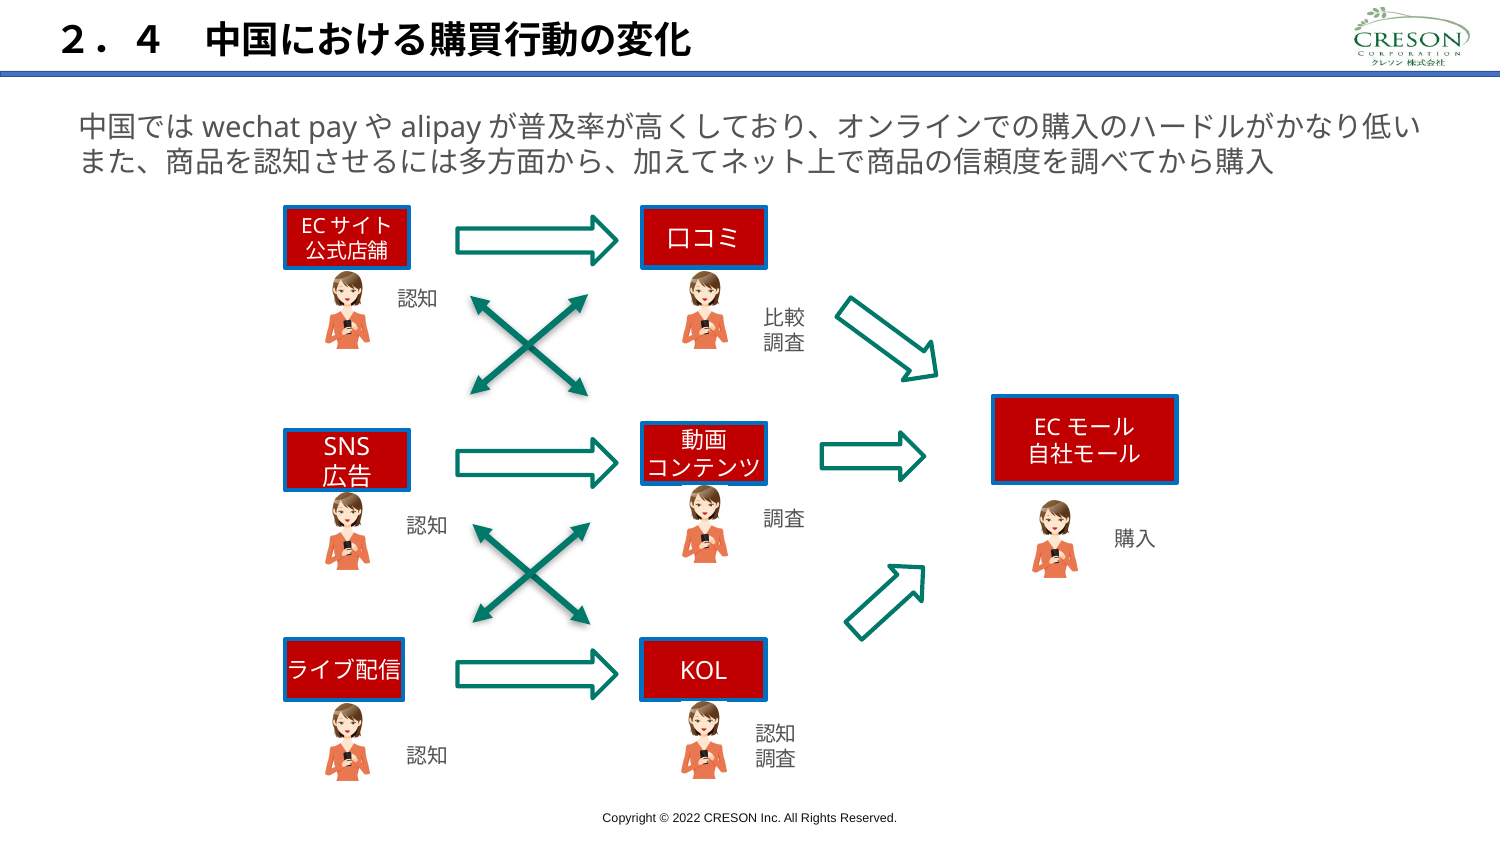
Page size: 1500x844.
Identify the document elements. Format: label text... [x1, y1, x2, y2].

text_box 中国ではwechat payやalipayが普及率が高くしており、オンラインでの購入のハードルがかなり低い また、商品を認知させるには多方面から、加えてネット上で商品の信頼度を調べてから購入 [78, 108, 1422, 179]
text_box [469, 293, 589, 395]
text_box [457, 438, 617, 488]
text_box 認知 調査 [754, 720, 828, 771]
text_box 口コミ [642, 206, 767, 268]
text_box [845, 565, 924, 640]
text_box [457, 650, 617, 699]
text_box ライブ配信 [285, 639, 404, 701]
picture [324, 492, 370, 570]
text_box ECモール 自社モール [992, 395, 1177, 484]
text_box [821, 432, 925, 481]
text_box 認知 [397, 285, 471, 311]
picture [324, 271, 370, 350]
picture [324, 703, 370, 782]
text_box KOL [641, 639, 766, 701]
text_box [836, 297, 937, 381]
text_box ２．４ 中国における購買行動の変化 [39, 8, 707, 68]
text_box 動画 コンテンツ [642, 422, 767, 484]
picture [682, 485, 728, 563]
picture [681, 701, 727, 779]
text_box SNS 広告 [285, 429, 409, 491]
text_box ECサイト 公式店舗 [285, 207, 409, 268]
text_box 調査 [764, 506, 837, 532]
text_box 購入 [1114, 526, 1188, 552]
text_box 認知 [406, 513, 480, 539]
picture [682, 271, 728, 349]
text_box [457, 216, 617, 265]
text_box 比較 調査 [764, 304, 837, 355]
picture [1354, 7, 1470, 66]
text_box 認知 [406, 742, 480, 768]
picture [1032, 500, 1078, 578]
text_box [472, 522, 591, 623]
